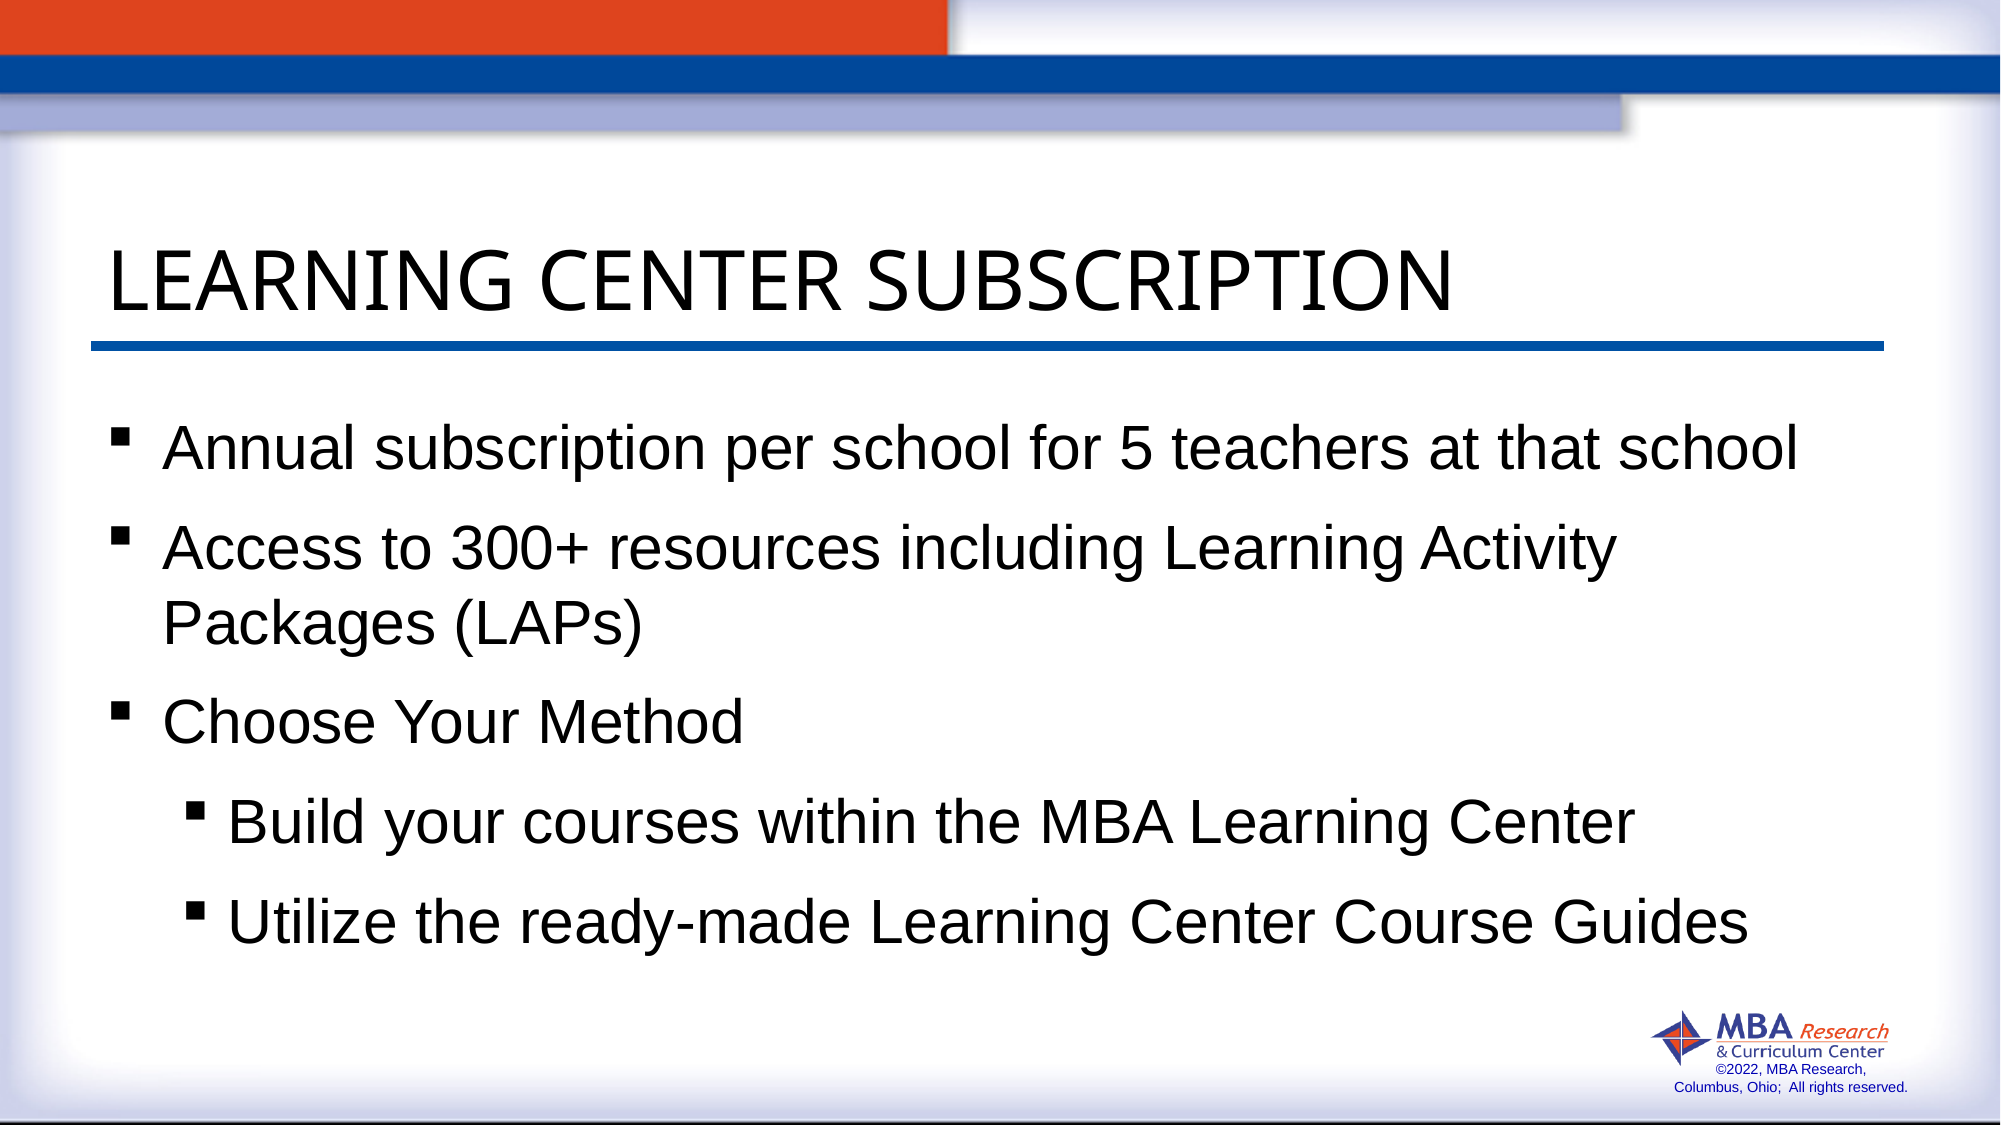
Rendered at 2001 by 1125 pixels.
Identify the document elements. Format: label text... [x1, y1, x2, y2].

picture [0, 0, 2001, 1125]
text_box Annual subscription per school for 5 teachers at that school Access to 300+ resources including Learning Activity Packages (LAPs) Choose Your Method Build your courses within the MBA Learning Center Utilize the ready-made Learning Center Course Guides [91, 399, 1823, 1007]
title Learning Center Subscription [91, 216, 2000, 339]
